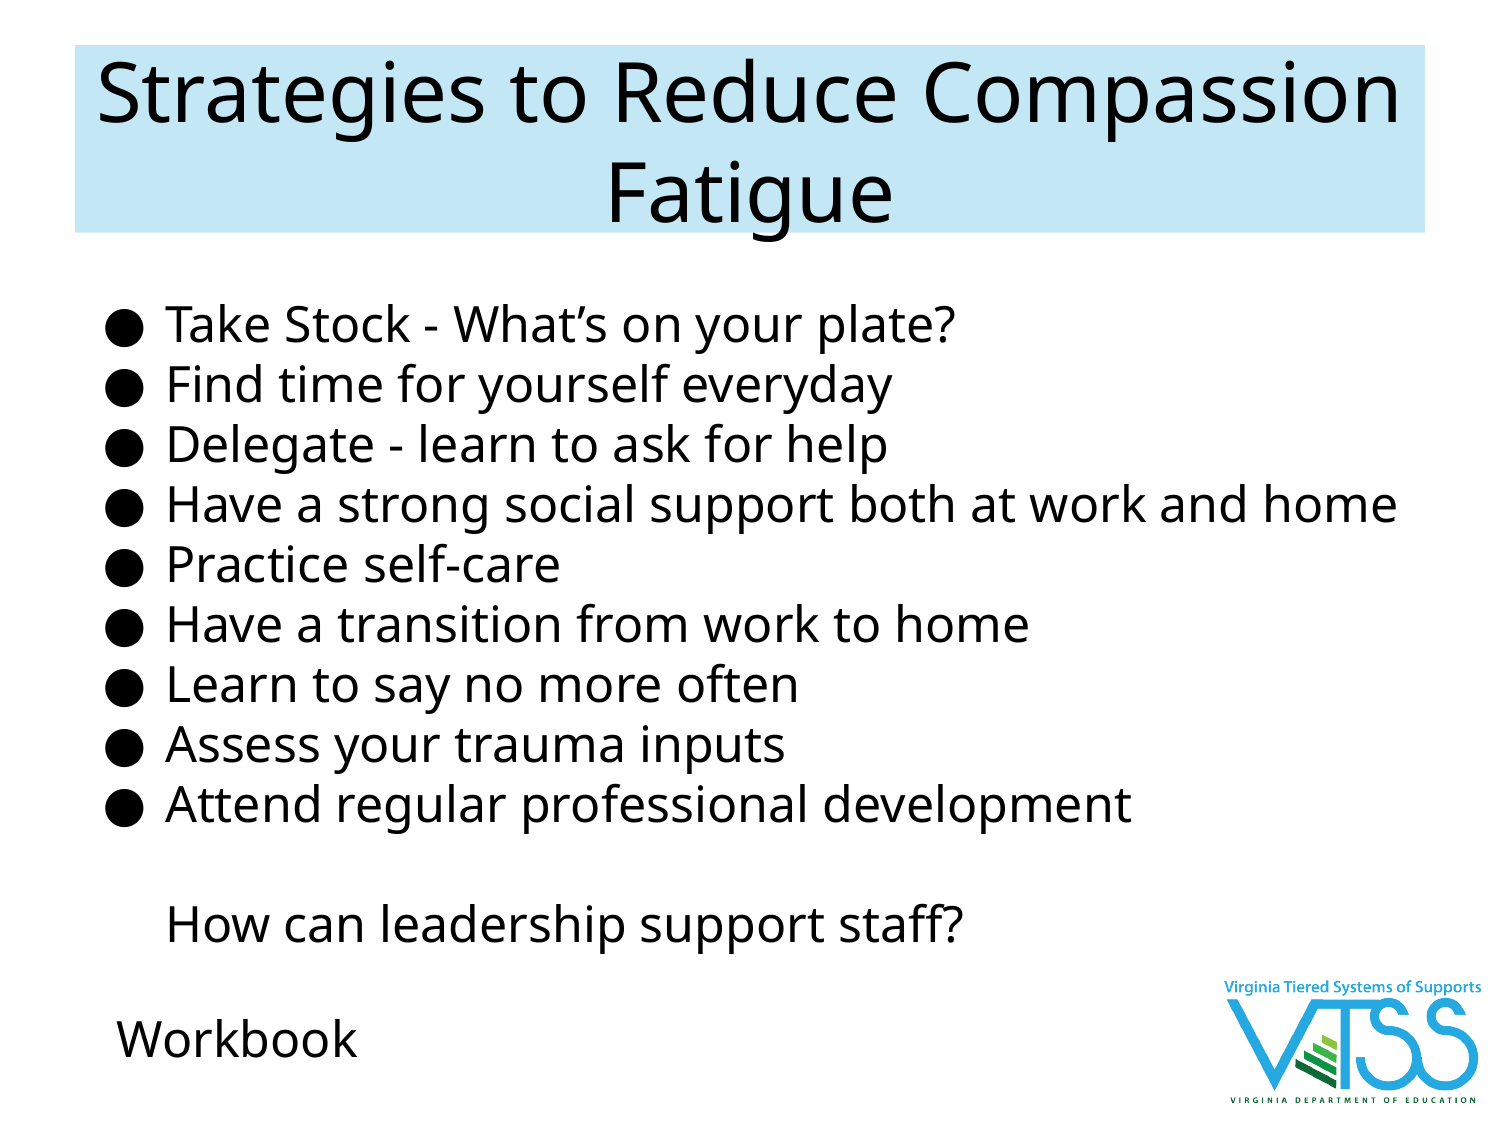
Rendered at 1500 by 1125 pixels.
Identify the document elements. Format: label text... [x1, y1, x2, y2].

picture [1224, 980, 1481, 1103]
text_box Workbook [101, 1028, 1035, 1101]
text_box Take Stock - What’s on your plate? Find time for yourself everyday Delegate - learn to ask for help Have a strong social support both at work and home Practice self-care Have a transition from work to home Learn to say no more often Assess your trauma inputs Attend regular professional development How can leadership support staff? [74, 277, 1425, 1028]
title Strategies to Reduce Compassion Fatigue [75, 45, 1425, 233]
